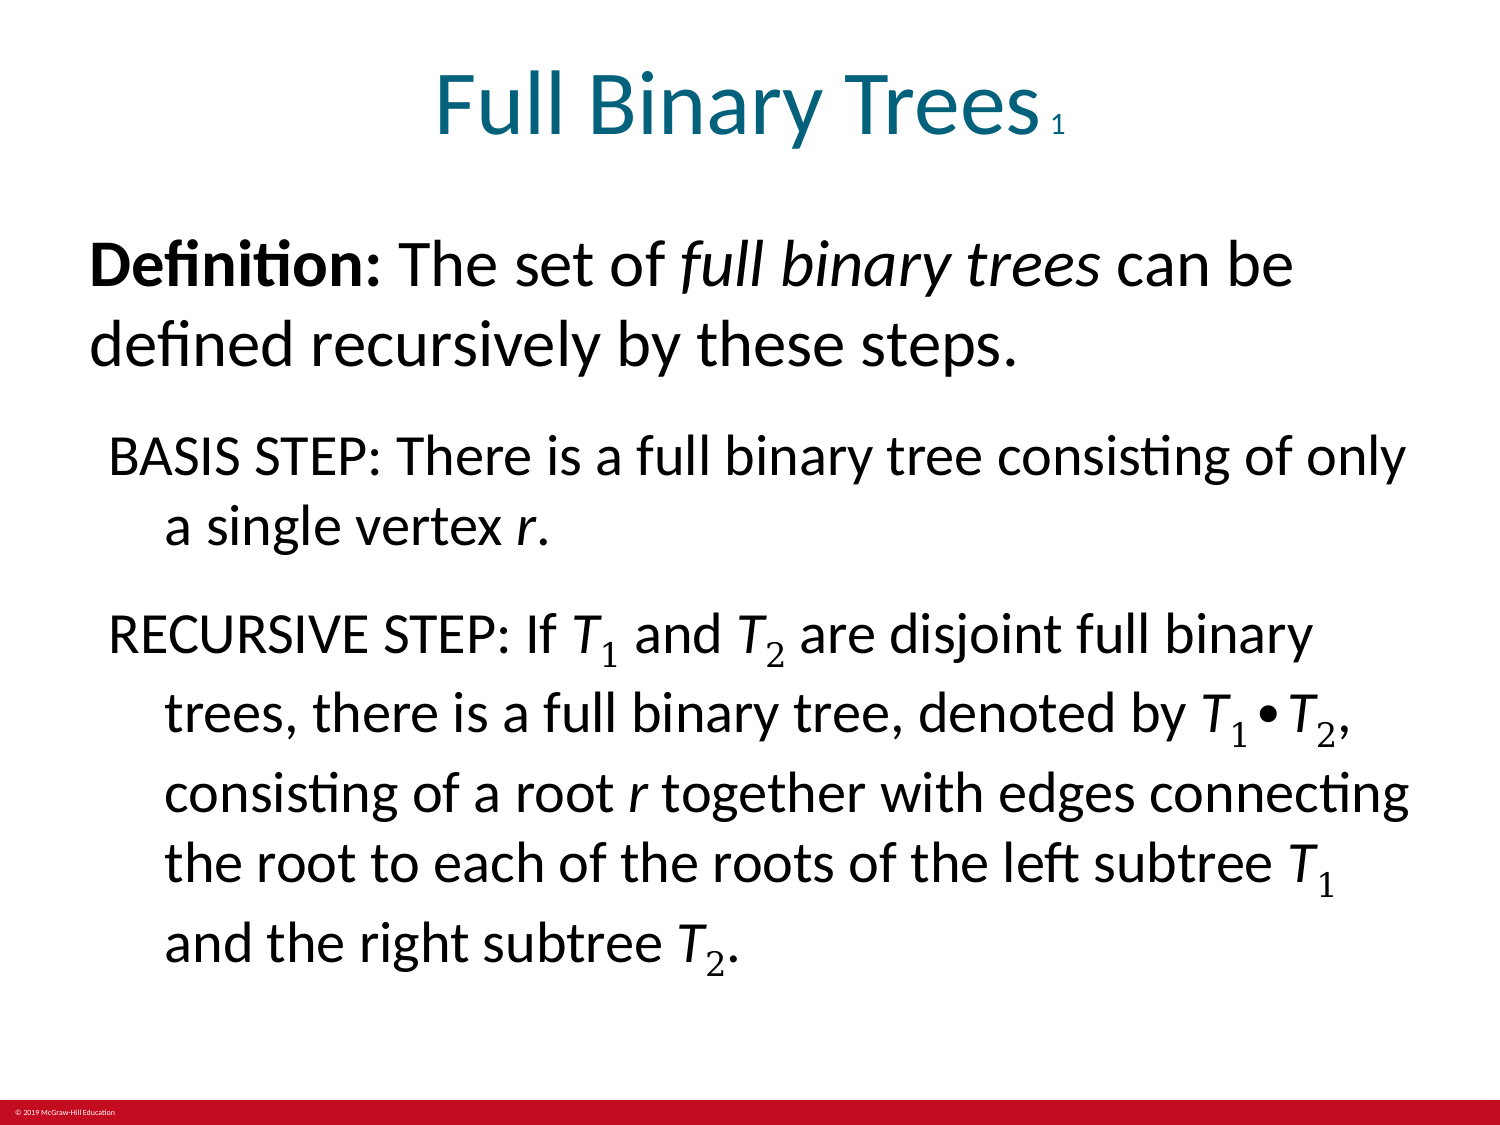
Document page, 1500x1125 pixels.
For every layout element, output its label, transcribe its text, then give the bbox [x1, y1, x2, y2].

list Definition: The set of full binary trees can be defined recursively by these steps. BASIS STEP: There is a full binary tree consisting of only a single vertex r. RECURSIVE STEP: If T1 and T2 are disjoint full binary trees, there is a full binary tree, denoted by T1∙T2, consisting of a root r together with edges connecting the root to each of the roots of the left subtree T1 and the right subtree T2. [75, 212, 1425, 1075]
title Full Binary Trees 1 [0, 0, 1500, 195]
